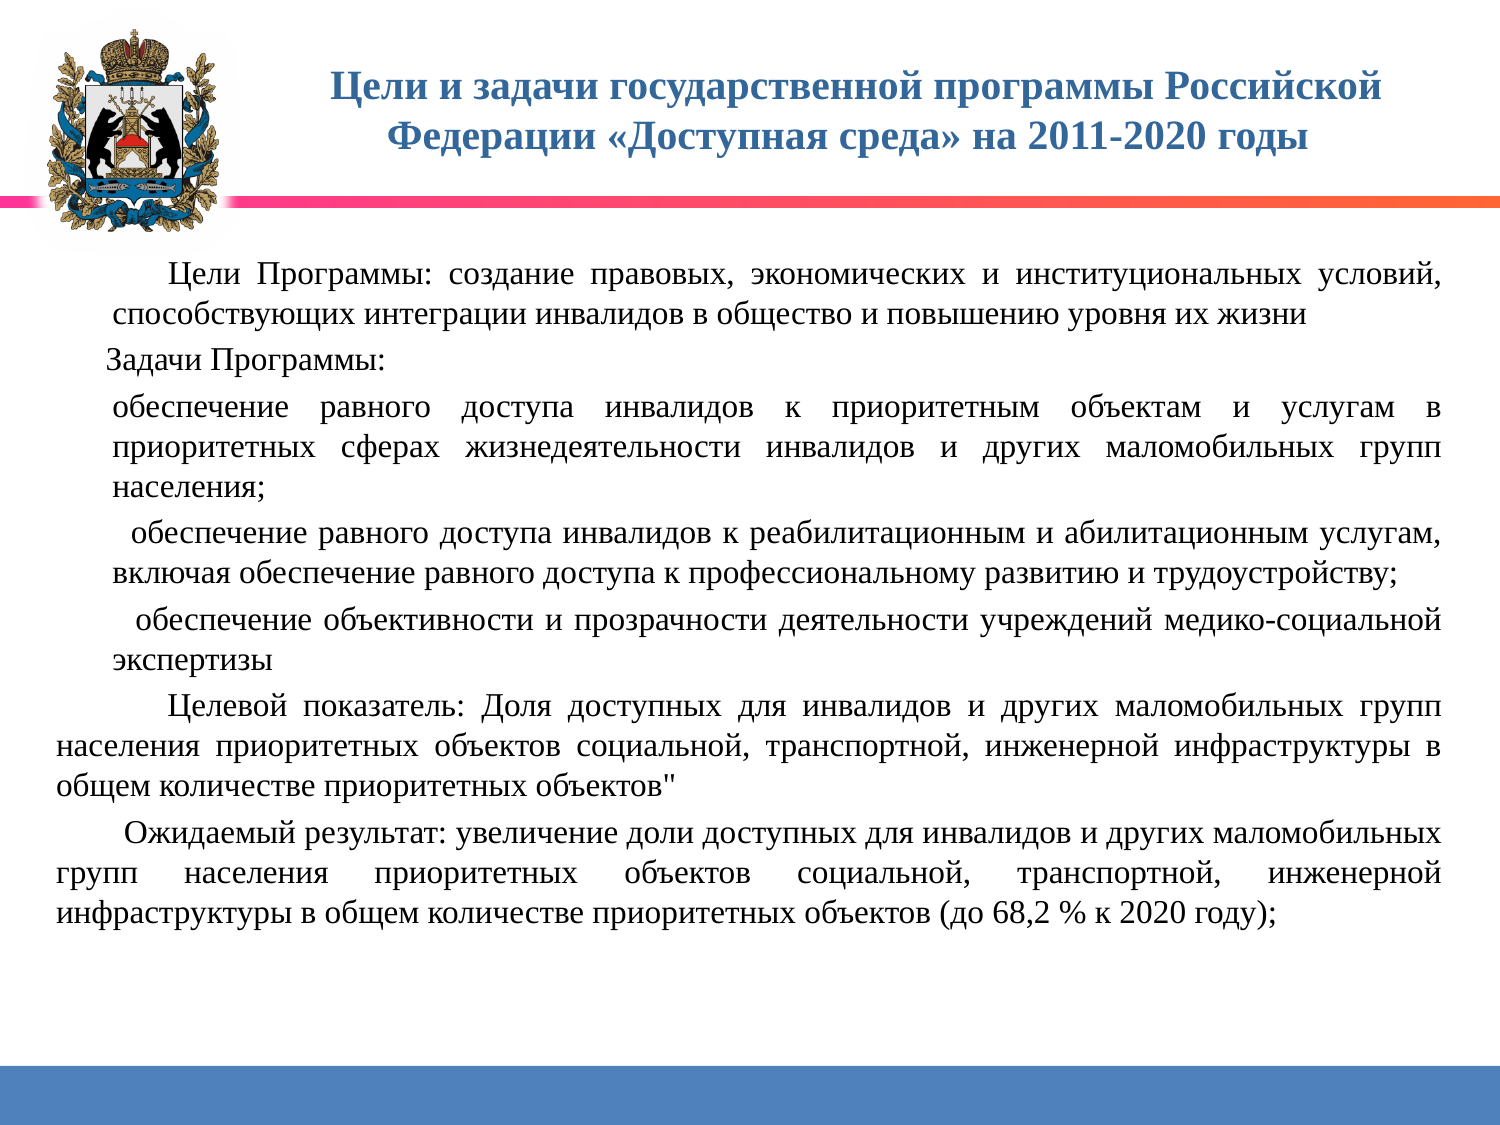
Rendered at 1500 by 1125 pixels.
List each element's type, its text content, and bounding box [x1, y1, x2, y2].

list Цели Программы: создание правовых, экономических и институциональных условий, способствующих интеграции инвалидов в общество и повышению уровня их жизни Задачи Программы: обеспечение равного доступа инвалидов к приоритетным объектам и услугам в приоритетных сферах жизнедеятельности инвалидов и других маломобильных групп населения; обеспечение равного доступа инвалидов к реабилитационным и абилитационным услугам, включая обеспечение равного доступа к профессиональному развитию и трудоустройству; обеспечение объективности и прозрачности деятельности учреждений медико-социальной экспертизы Целевой показатель: Доля доступных для инвалидов и других маломобильных групп населения приоритетных объектов социальной, транспортной, инженерной инфраструктуры в общем количестве приоритетных объектов" Ожидаемый результат: увеличение доли доступных для инвалидов и других маломобильных групп населения приоритетных объектов социальной, транспортной, инженерной инфраструктуры в общем количестве приоритетных объектов (до 68,2 % к 2020 году); [41, 243, 1459, 1059]
title Цели и задачи государственной программы Российской Федерации «Доступная среда» на 2011-2020 годы [253, 30, 1459, 185]
text_box [679, 798, 1482, 1035]
picture [47, 29, 219, 232]
